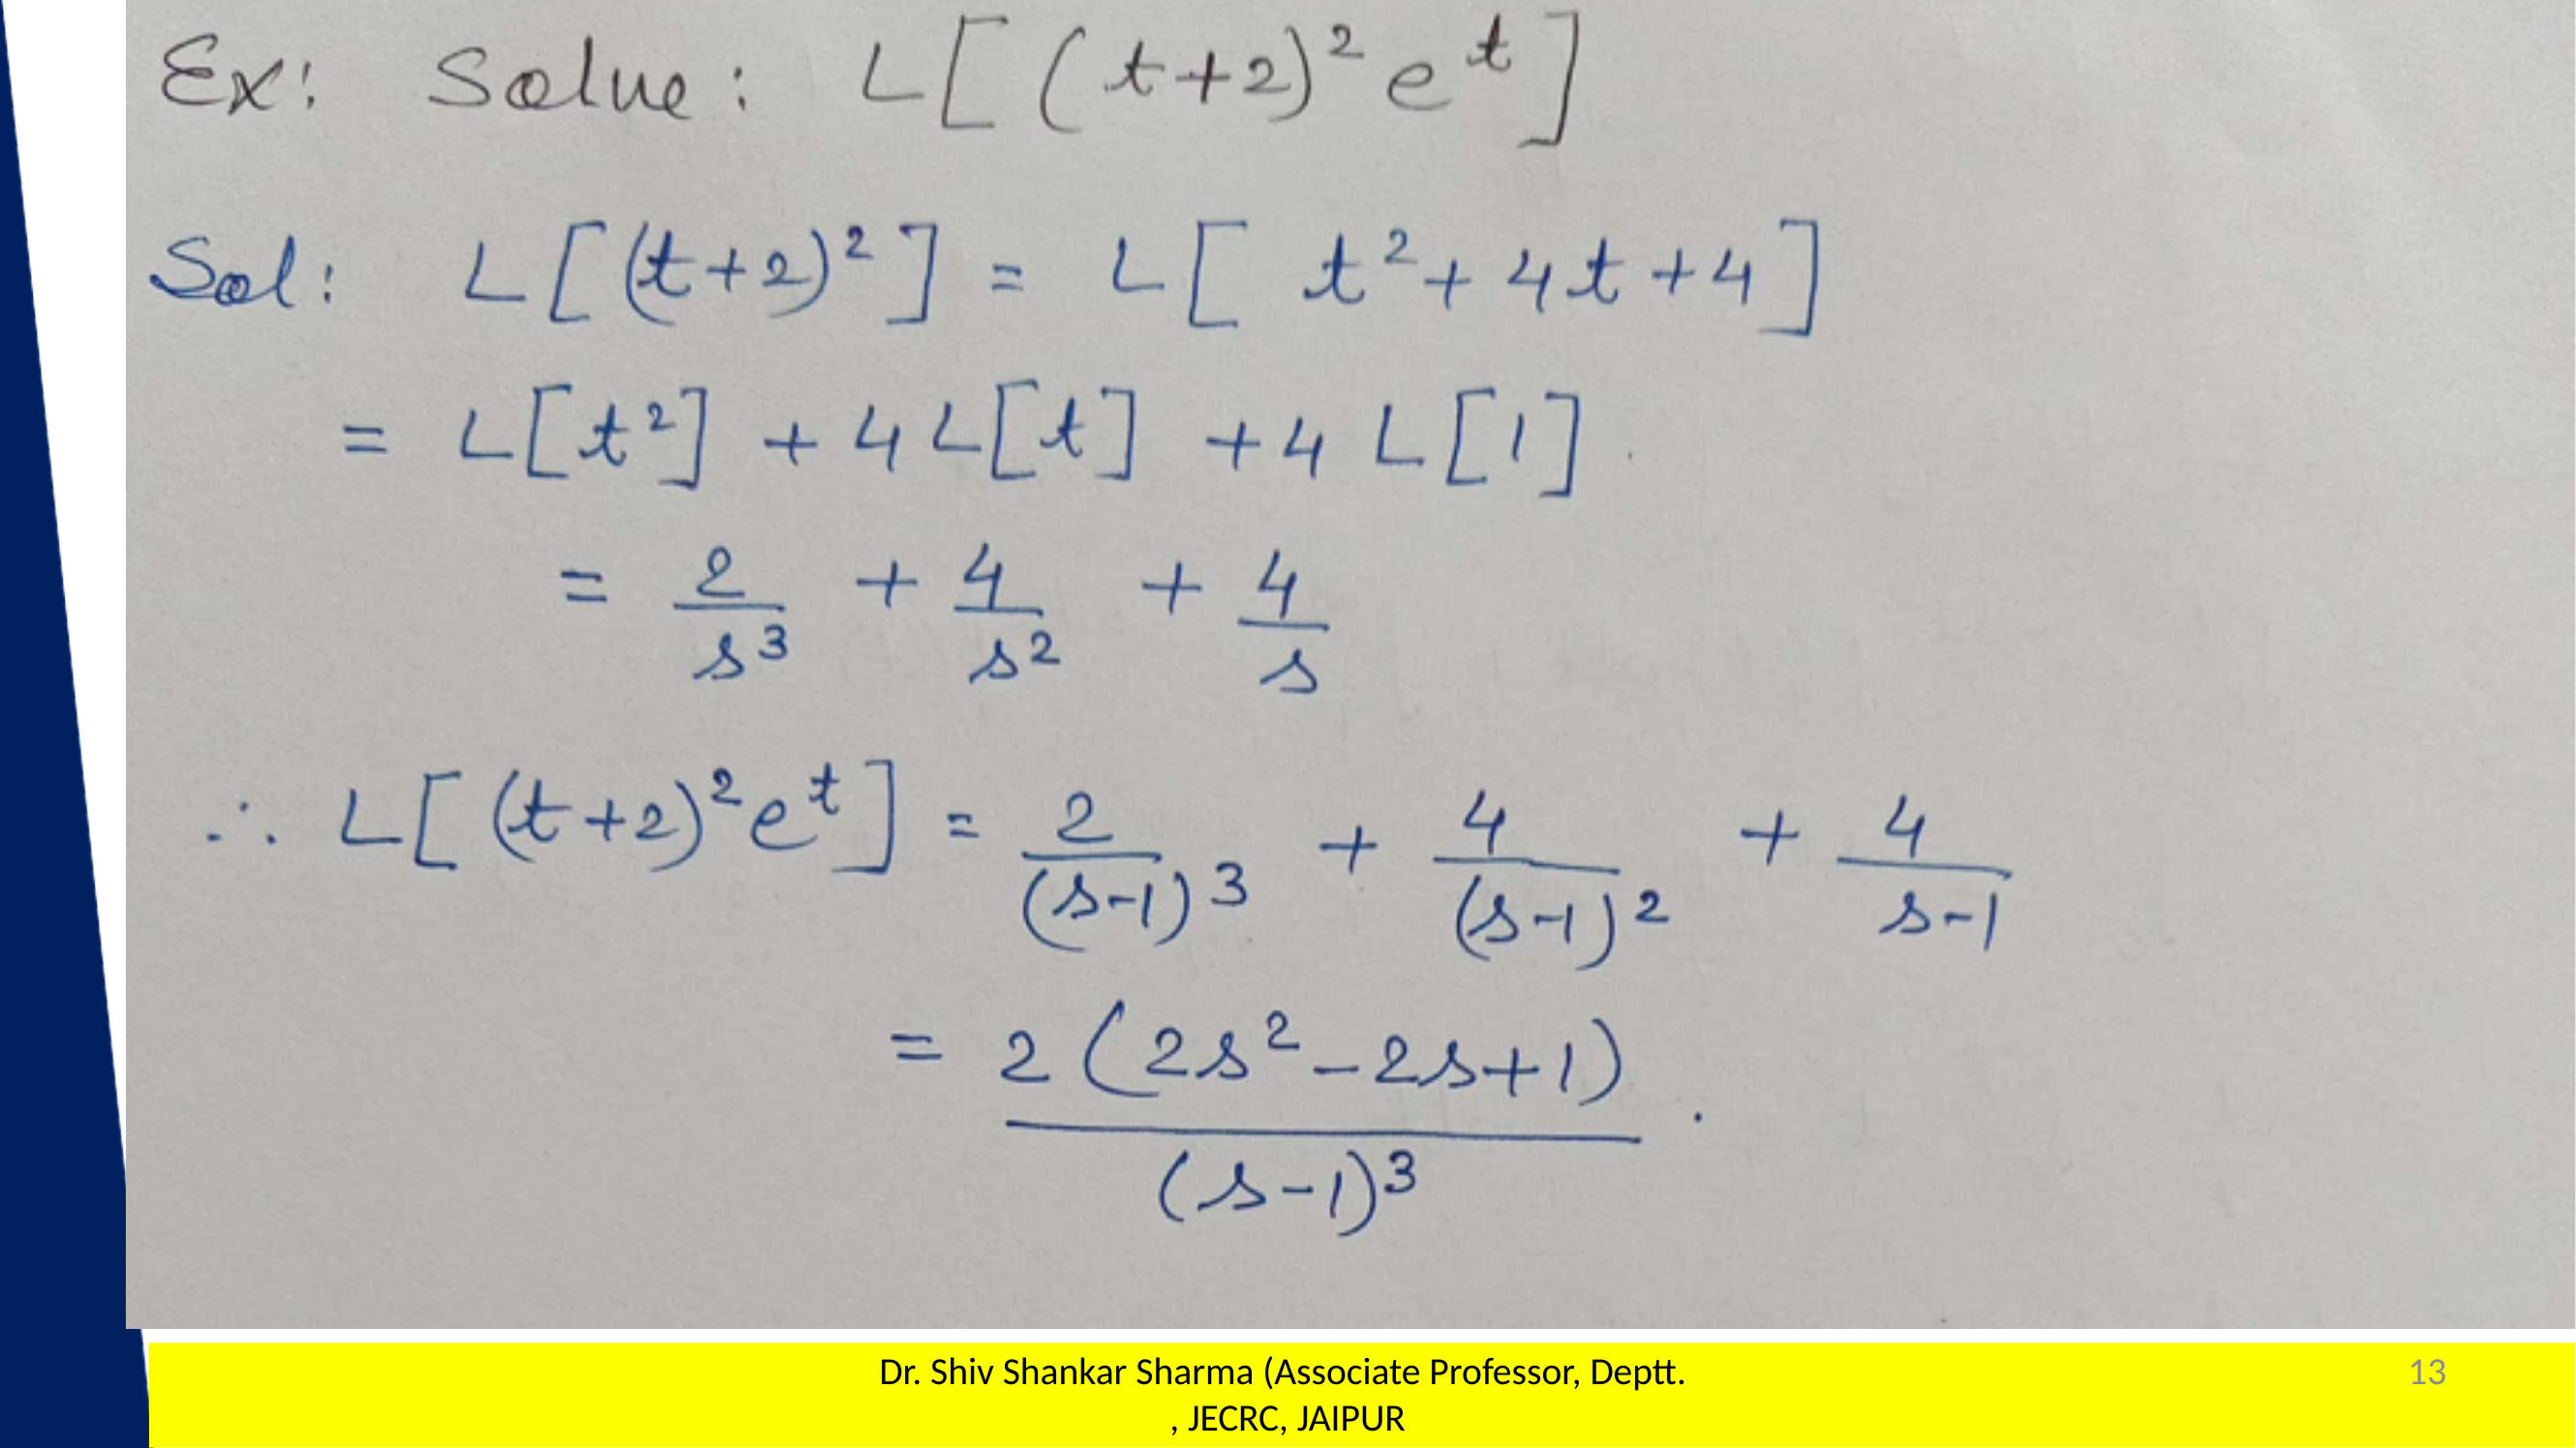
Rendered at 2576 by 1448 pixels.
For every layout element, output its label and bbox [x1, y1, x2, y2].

picture [125, 0, 2576, 1330]
text_box [0, 0, 2576, 1448]
